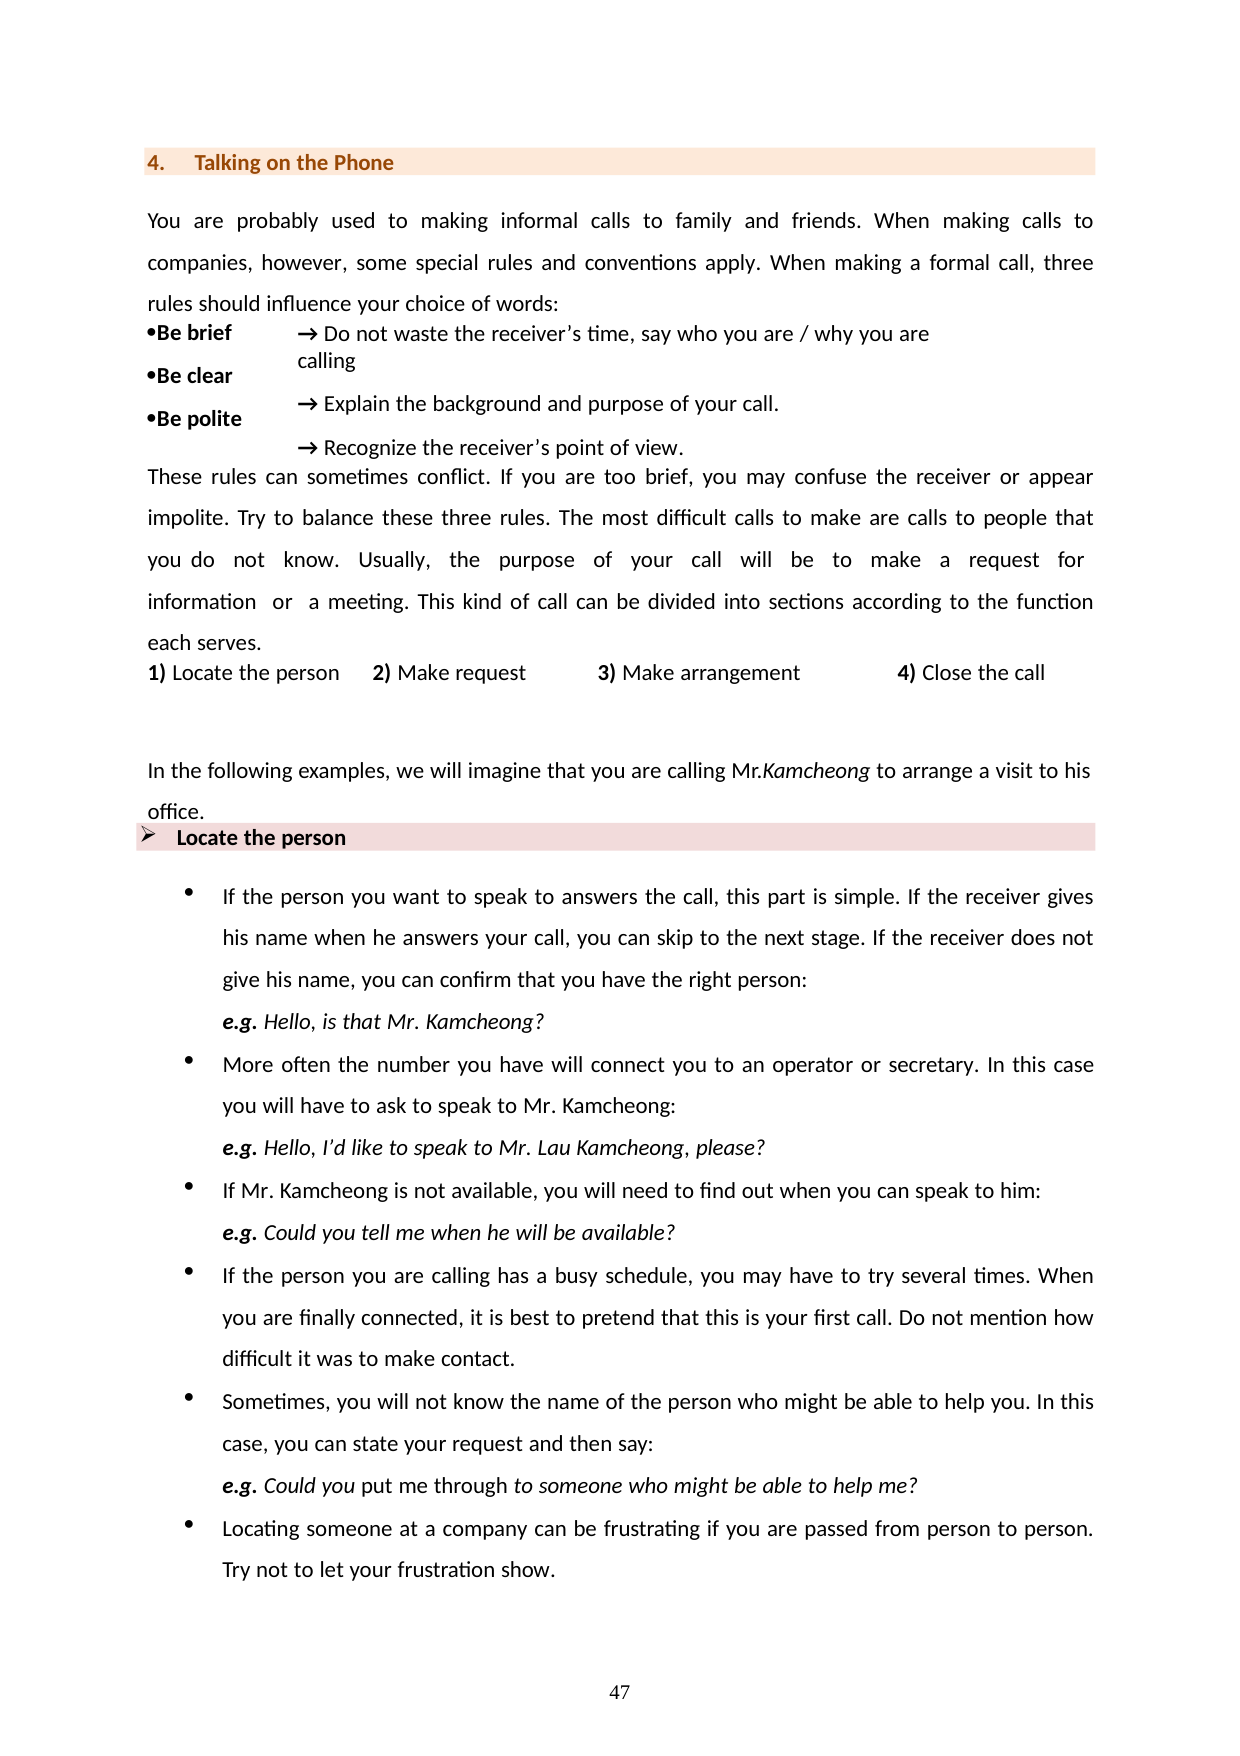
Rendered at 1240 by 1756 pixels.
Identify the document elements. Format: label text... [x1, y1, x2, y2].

text_box 4. Talking on the Phone [144, 147, 1096, 176]
text_box 1) Locate the person [145, 656, 341, 685]
text_box You are probably used to making informal calls to family and friends. When making calls to companies, however, some special rules and conventions apply. When making a formal call, three rules should influence your choice of words: [145, 191, 1095, 317]
text_box In the following examples, we will imagine that you are calling Mr.Kamcheong to arrange a visit to his office. [145, 740, 1095, 822]
text_box Locate the person [136, 822, 1096, 851]
text_box 4) Close the call [895, 656, 1047, 685]
text_box 2) Make request [370, 656, 528, 685]
text_box → Do not waste the receiver’s time, say who you are / why you are calling → Explain the background and purpose of your call. → Recognize the receiver’s point of view. [295, 318, 989, 446]
text_box If the person you want to speak to answers the call, this part is simple. If the receiver gives his name when he answers your call, you can skip to the next stage. If the receiver does not give his name, you can confirm that you have the right person: e.g. Hello, is that Mr. Kamcheong? More often the number you have will connect you to an operator or secretary. In this case you will have to ask to speak to Mr. Kamcheong: e.g. Hello, I’d like to speak to Mr. Lau Kamcheong, please? If Mr. Kamcheong is not available, you will need to find out when you can speak to him: e.g. Could you tell me when he will be available? If the person you are calling has a busy schedule, you may have to try several times. When you are finally connected, it is best to pretend that this is your first call. Do not mention how difficult it was to make contact. Sometimes, you will not know the name of the person who might be able to help you. In this case, you can state your request and then say: e.g. Could you put me through to someone who might be able to help me? Locating someone at a company can be frustrating if you are passed from person to person. Try not to let your frustration show. [182, 867, 1096, 1583]
text_box 3) Make arrangement [595, 656, 803, 685]
slide_number 47 [605, 1678, 635, 1756]
text_box Be brief Be clear Be polite [145, 317, 245, 432]
text_box These rules can sometimes conflict. If you are too brief, you may confuse the receiver or appear impolite. Try to balance these three rules. The most difficult calls to make are calls to people that you do not know. Usually, the purpose of your call will be to make a request for information or a meeting. This kind of call can be divided into sections according to the function each serves. [145, 446, 1095, 656]
